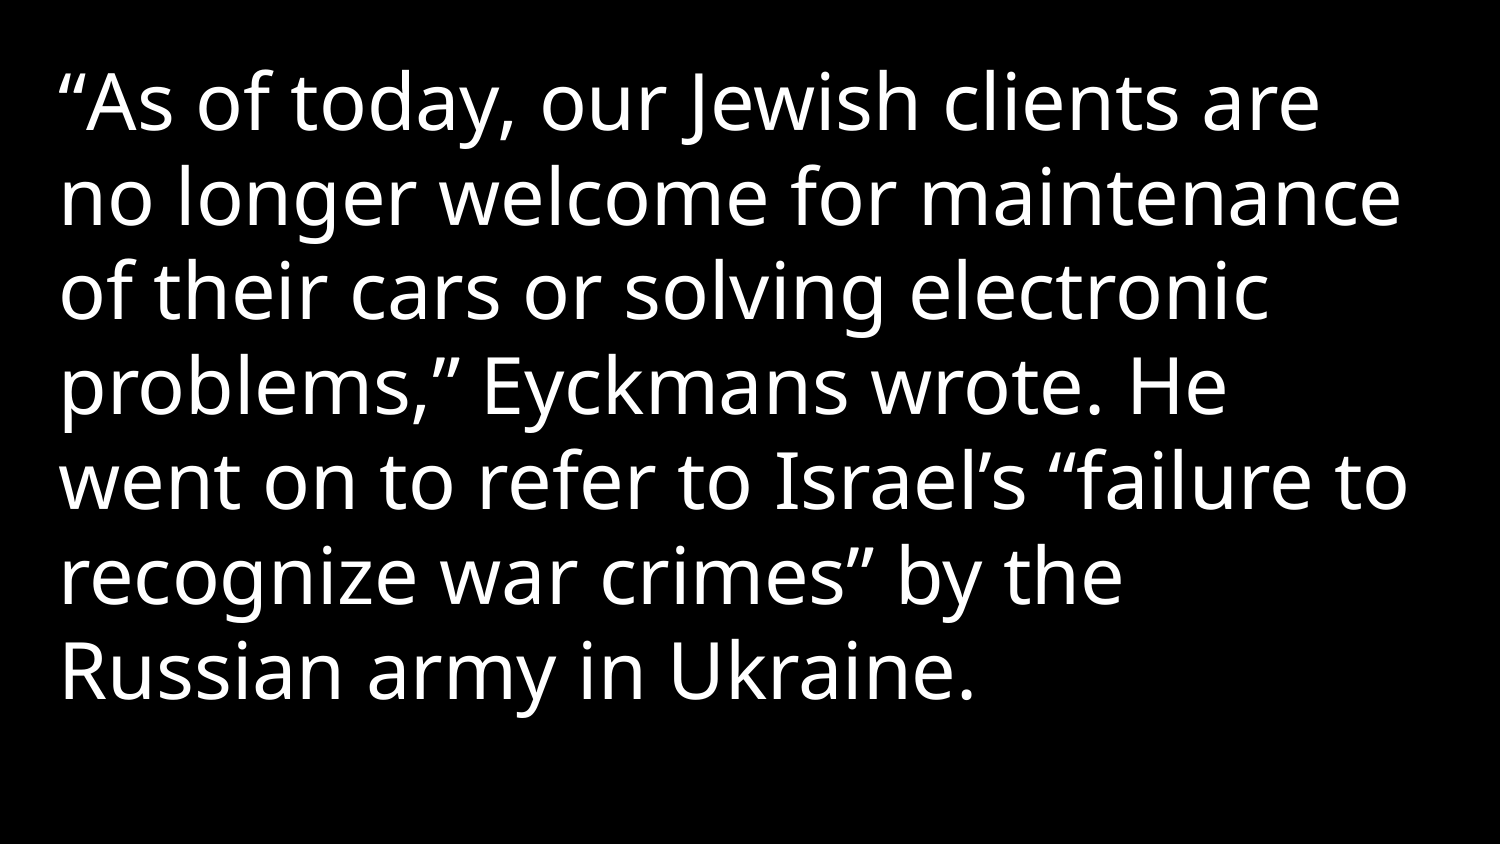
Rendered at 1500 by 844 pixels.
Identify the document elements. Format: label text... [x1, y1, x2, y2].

list “As of today, our Jewish clients are no longer welcome for maintenance of their cars or solving electronic problems,” Eyckmans wrote. He went on to refer to Israel’s “failure to recognize war crimes” by the Russian army in Ukraine. [50, 46, 1425, 810]
